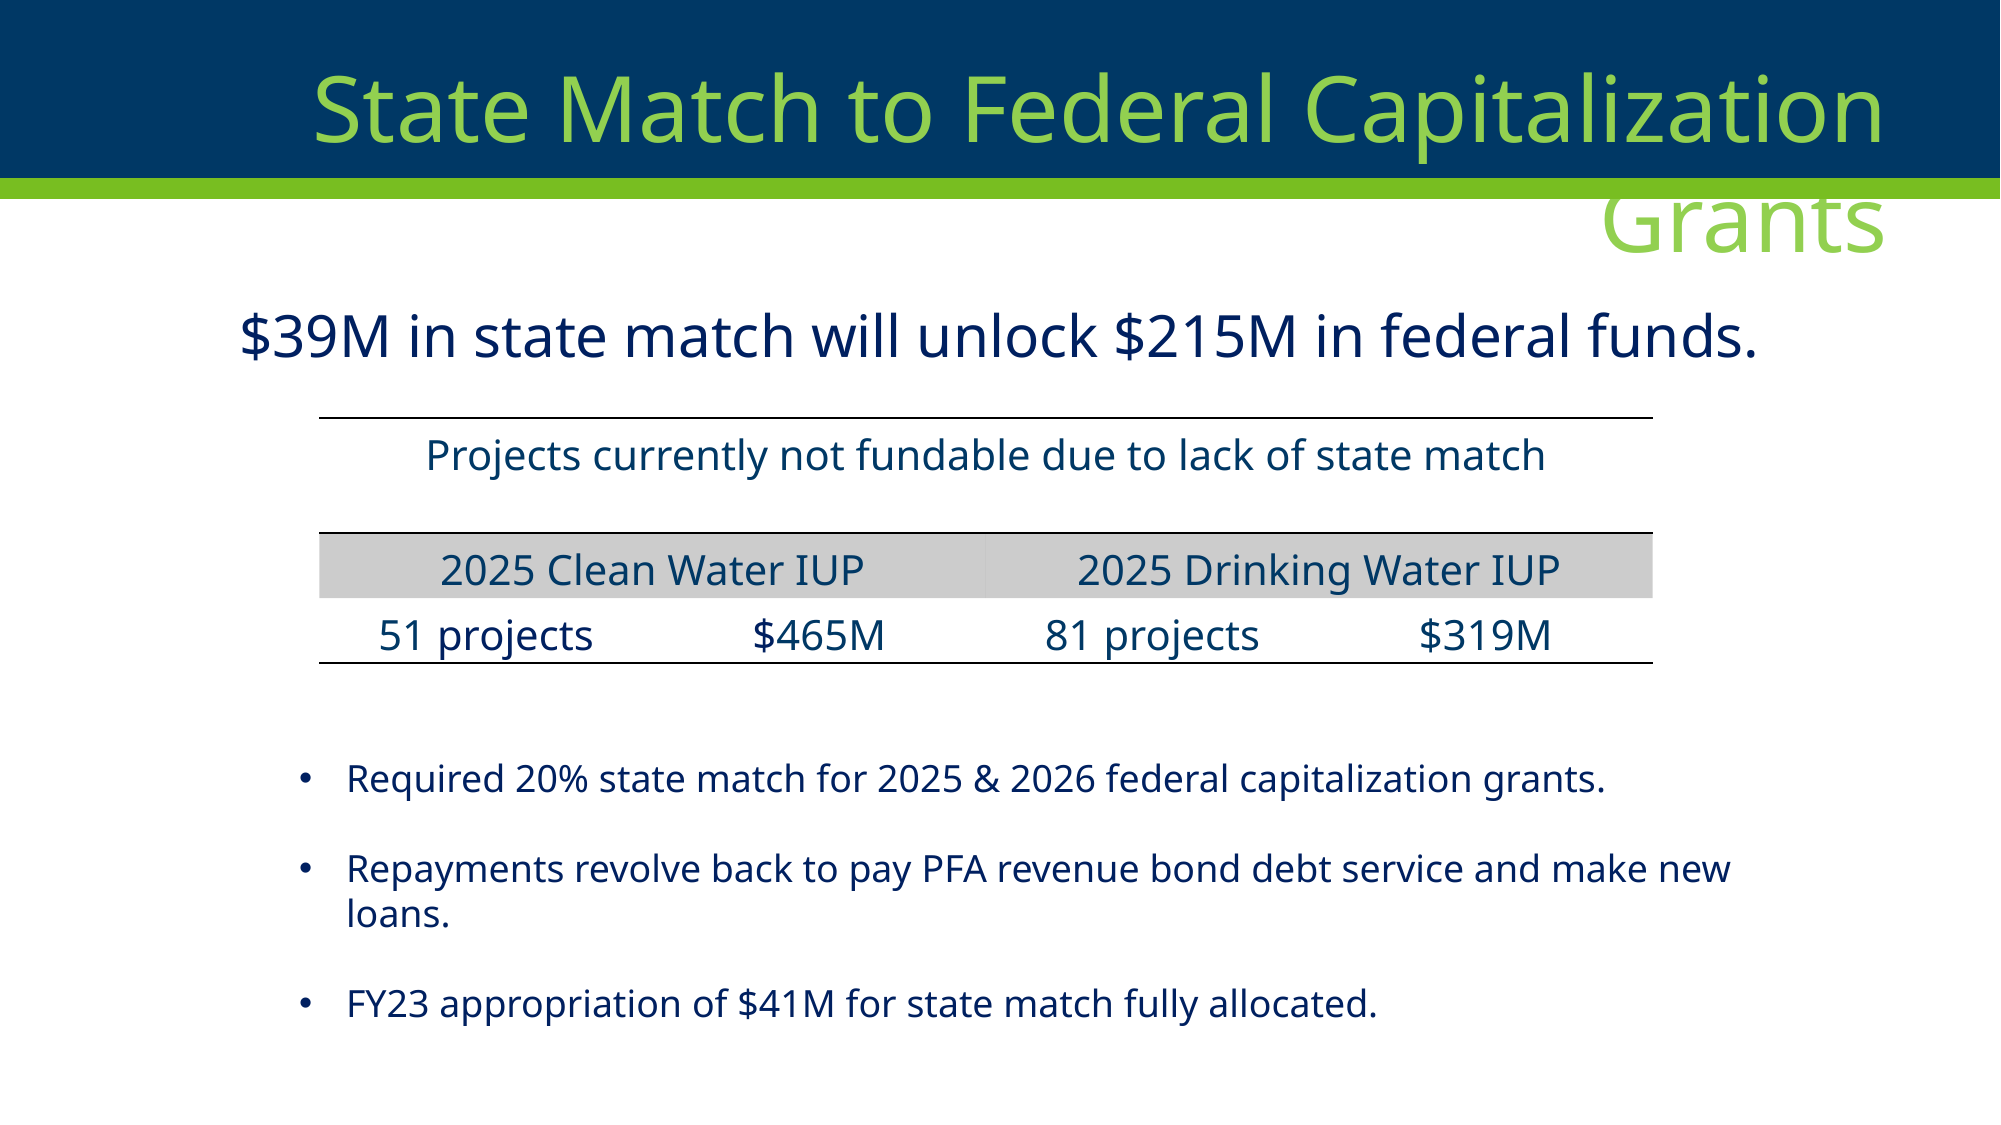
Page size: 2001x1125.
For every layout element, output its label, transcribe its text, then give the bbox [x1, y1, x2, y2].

table_cell $319M [1319, 598, 1653, 662]
table_cell 2025 Drinking Water IUP [986, 534, 1653, 598]
table_cell $465M [653, 598, 986, 662]
list $39M in state match will unlock $215M in federal funds. [100, 299, 1899, 1014]
text_box Required 20% state match for 2025 & 2026 federal capitalization grants. Repayments revolve back to pay PFA revenue bond debt service and make new loans. FY23 appropriation of $41M for state match fully allocated. [284, 747, 1751, 1033]
table_cell 2025 Clean Water IUP [319, 534, 986, 598]
text_box State Match to Federal Capitalization Grants [96, 199, 1903, 279]
table_cell 81 projects [986, 598, 1319, 662]
picture [0, 0, 2000, 199]
table_cell 51 projects [319, 598, 653, 662]
table_header Projects currently not fundable due to lack of state match [319, 419, 1653, 532]
